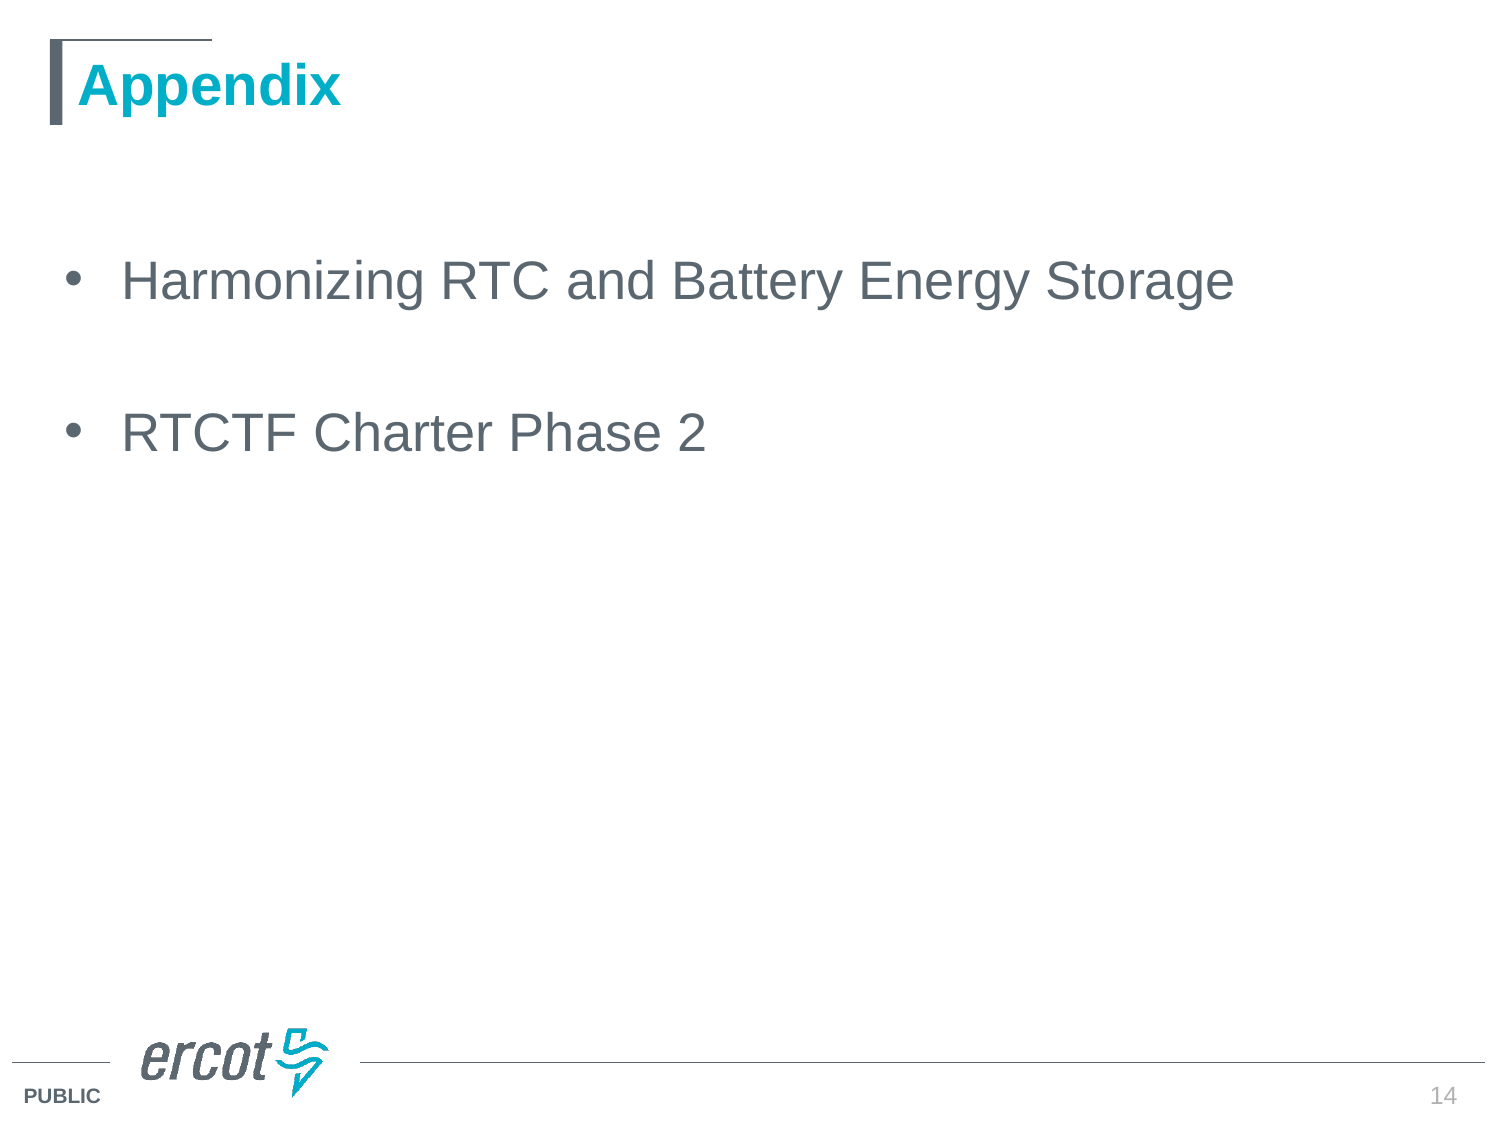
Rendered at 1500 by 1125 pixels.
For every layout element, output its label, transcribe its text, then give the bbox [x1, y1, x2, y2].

list Harmonizing RTC and Battery Energy Storage RTCTF Charter Phase 2 [50, 162, 1450, 992]
title Appendix [62, 39, 1450, 125]
picture [137, 1024, 332, 1100]
slide_number 14 [1400, 1076, 1488, 1113]
